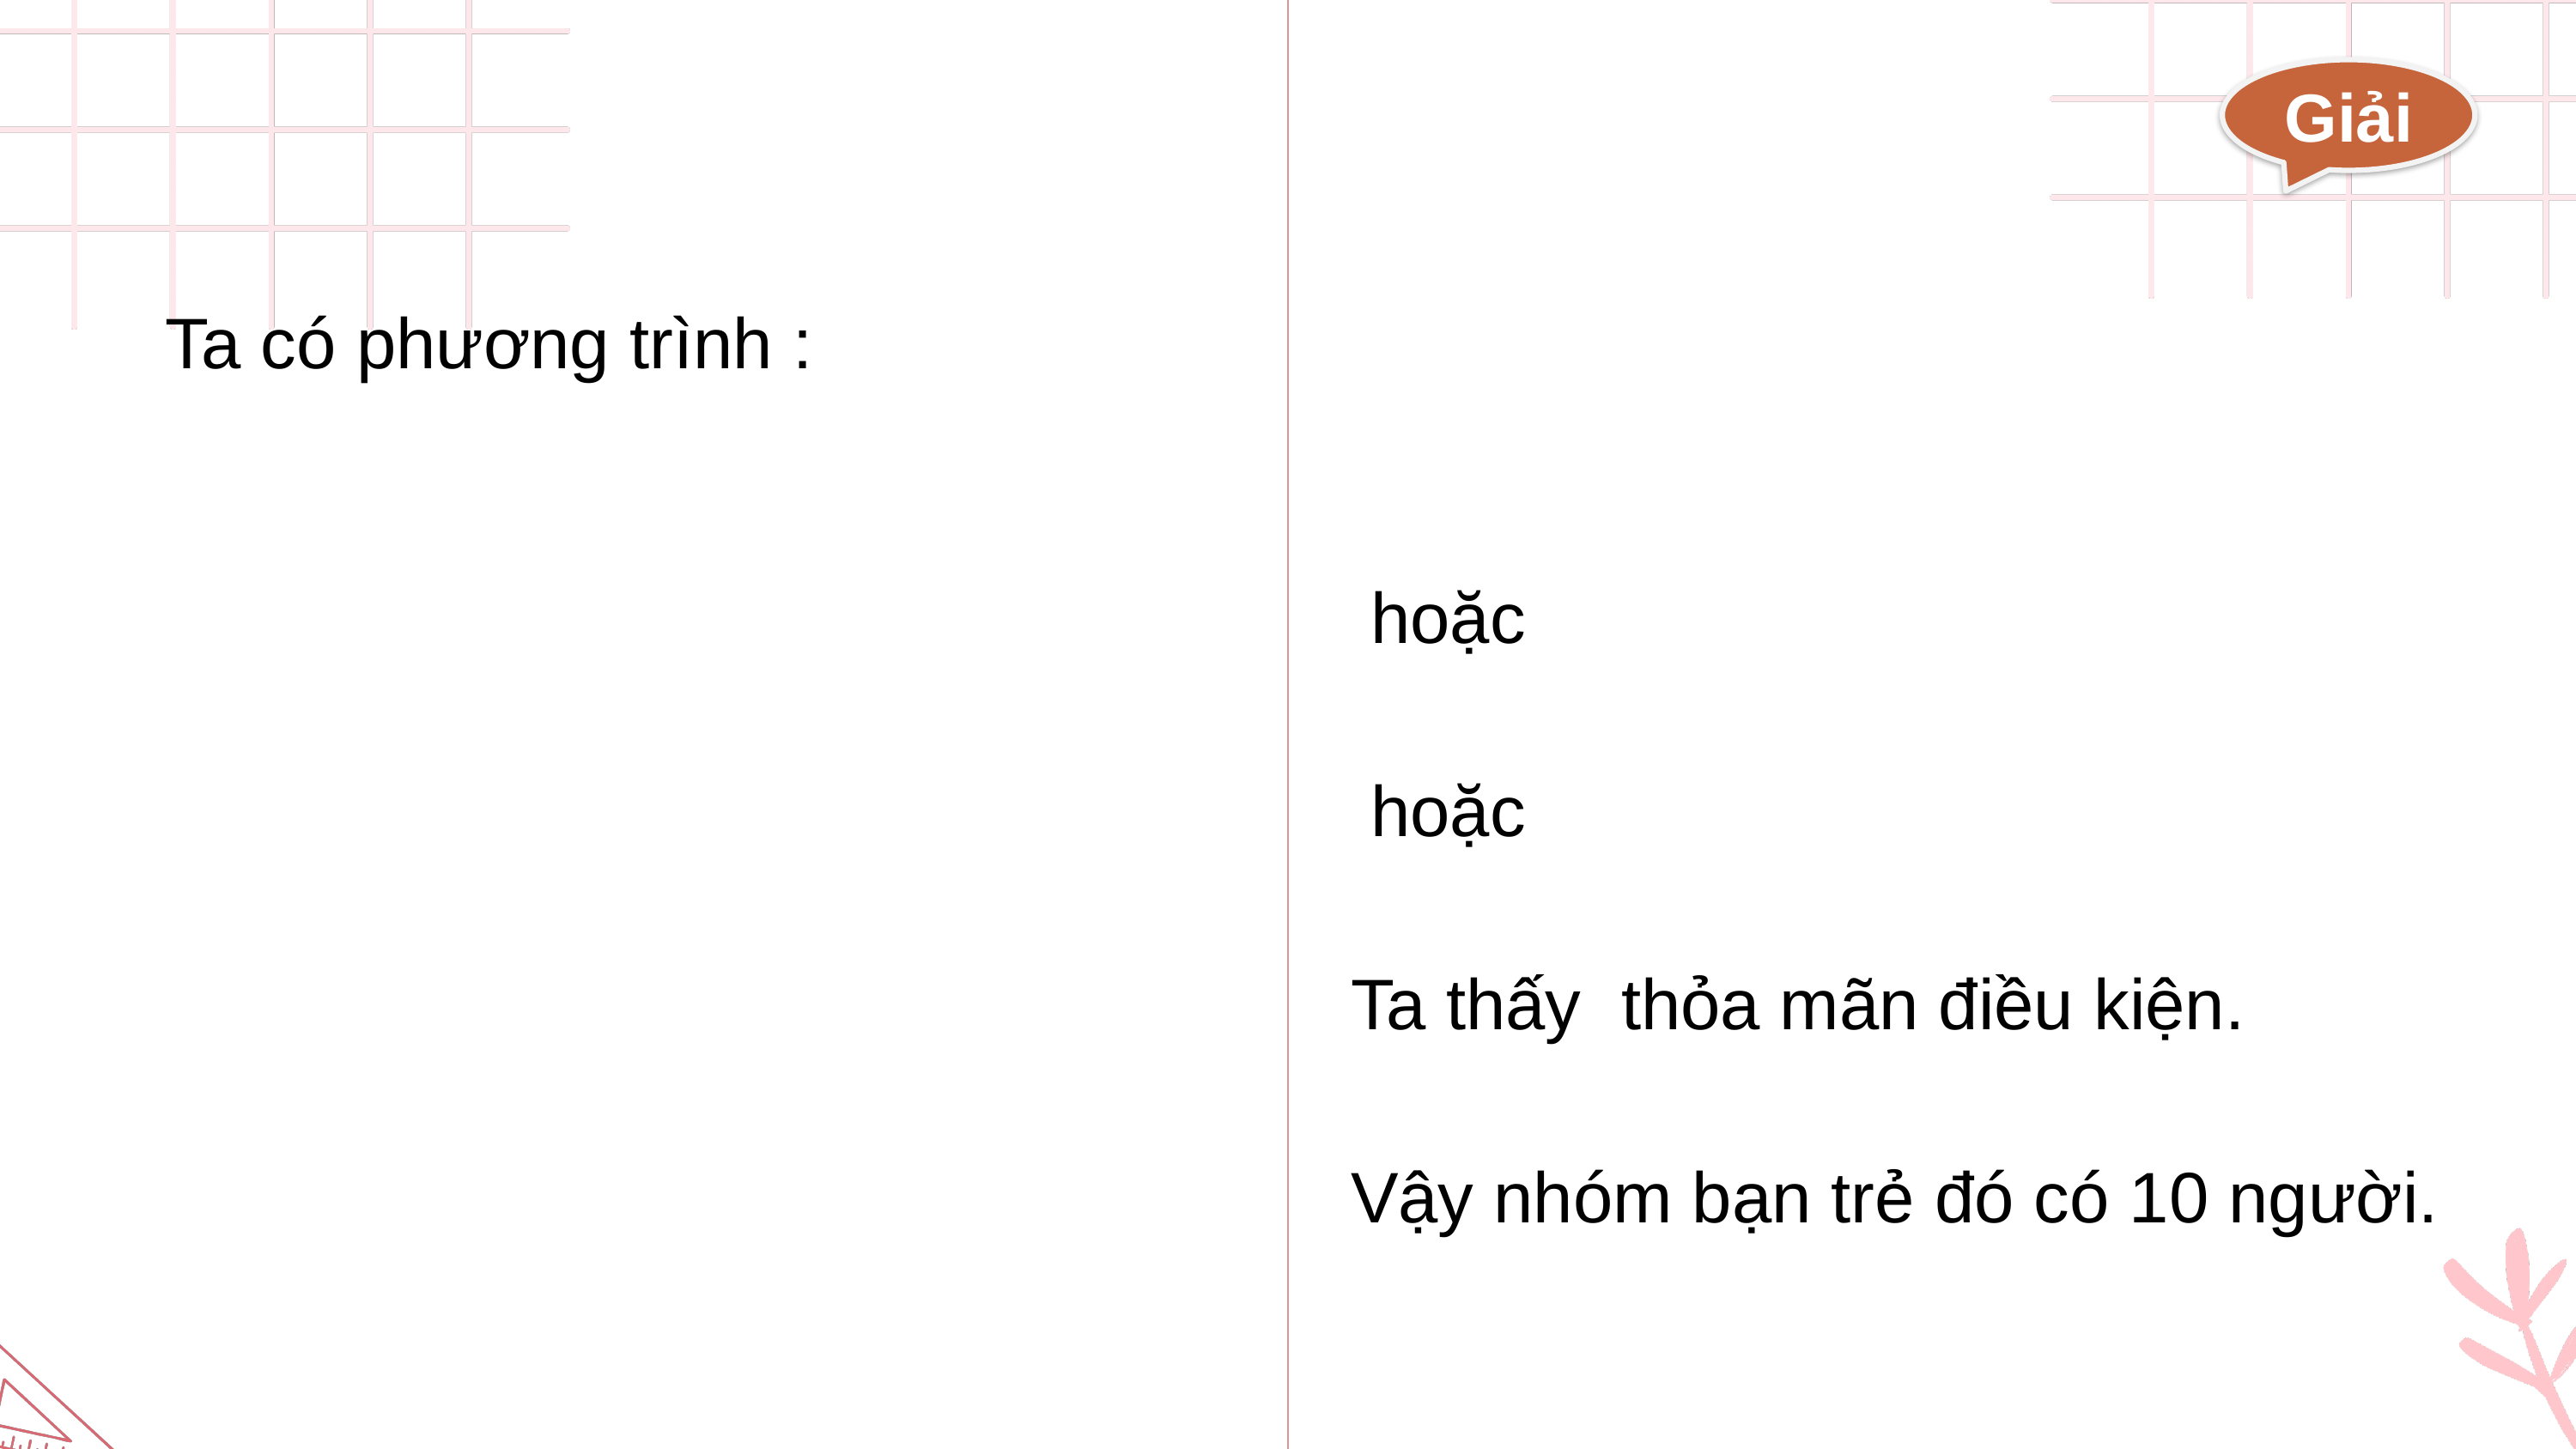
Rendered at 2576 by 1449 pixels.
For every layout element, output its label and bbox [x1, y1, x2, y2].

picture [2443, 1226, 2576, 1449]
picture [0, 0, 571, 330]
picture [0, 1338, 166, 1449]
picture [2050, 0, 2576, 299]
